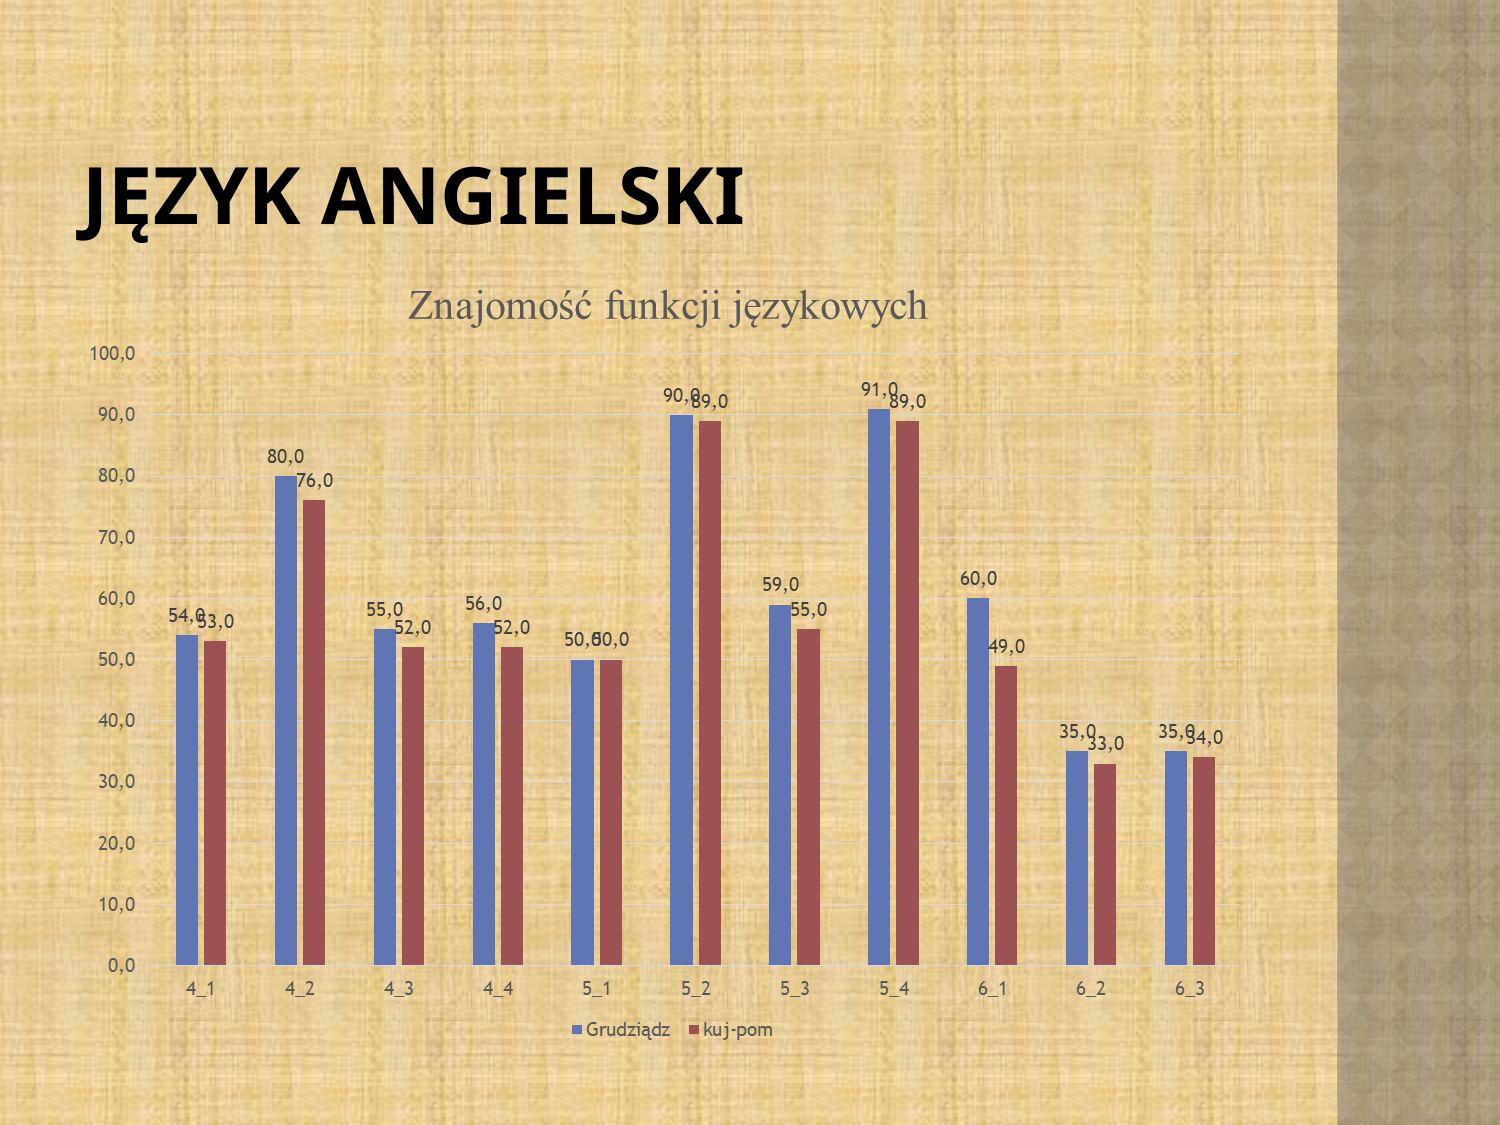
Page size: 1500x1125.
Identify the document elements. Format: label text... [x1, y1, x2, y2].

title Język angielski [75, 52, 1263, 241]
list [66, 255, 1272, 1068]
picture [0, 0, 1500, 1125]
